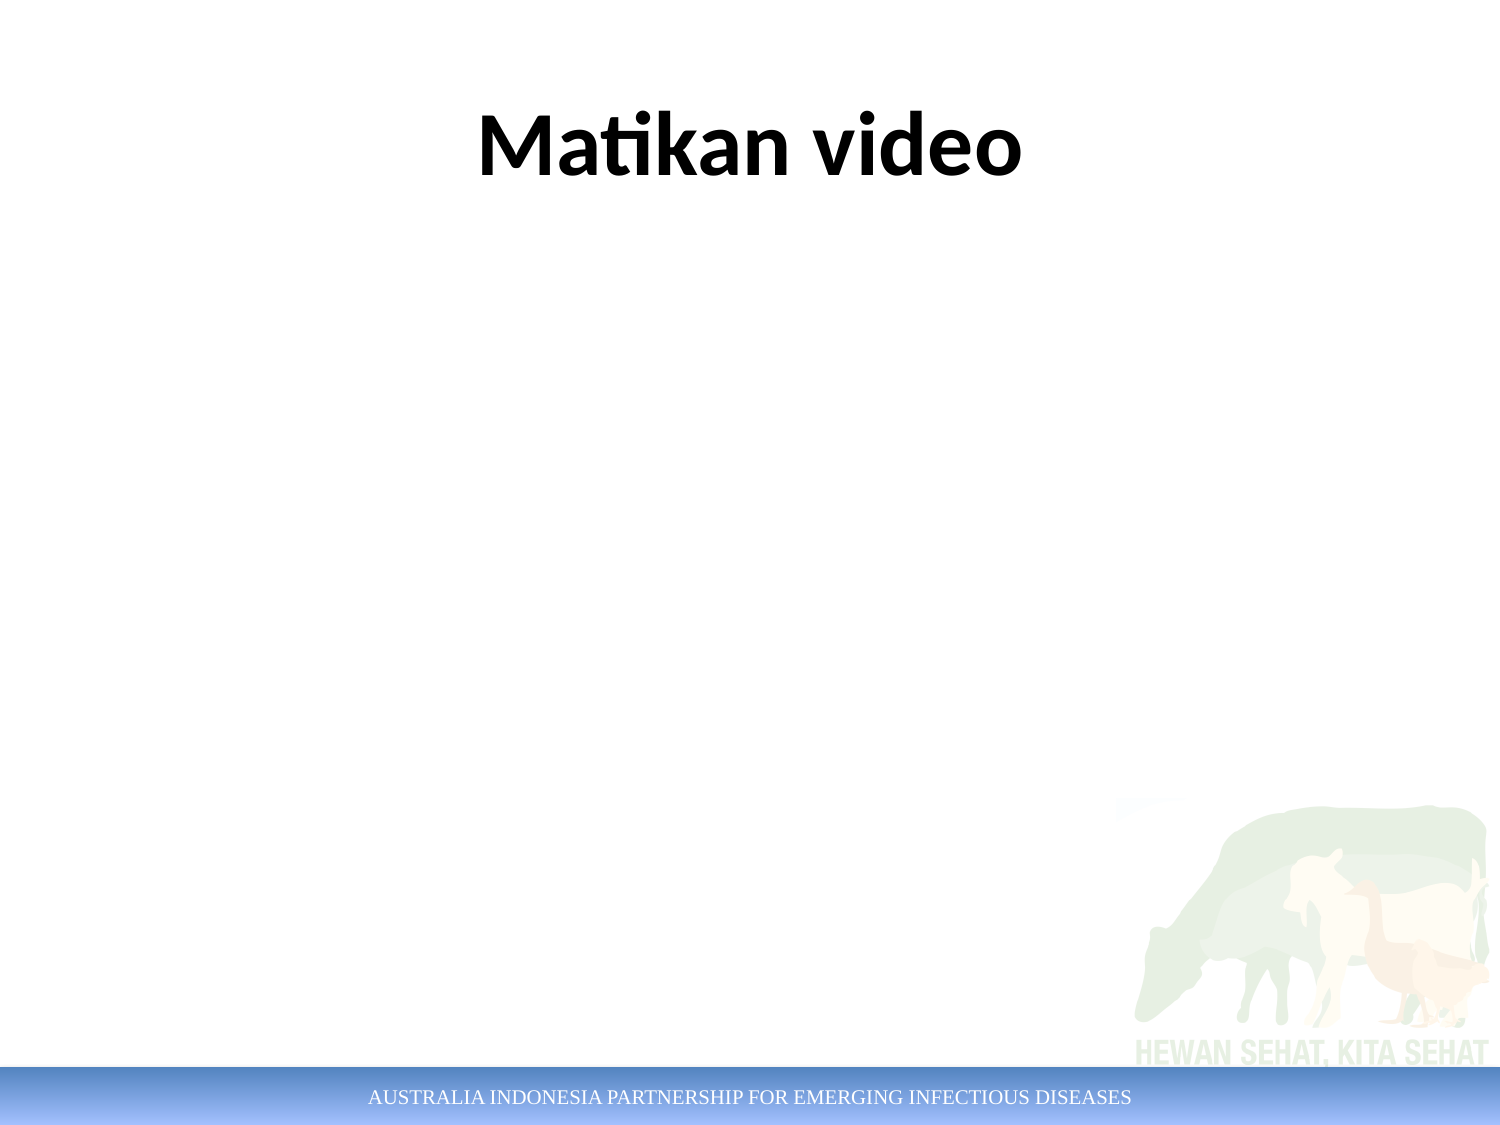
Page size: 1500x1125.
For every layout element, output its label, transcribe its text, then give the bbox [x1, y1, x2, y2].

title Matikan video [75, 45, 1425, 233]
